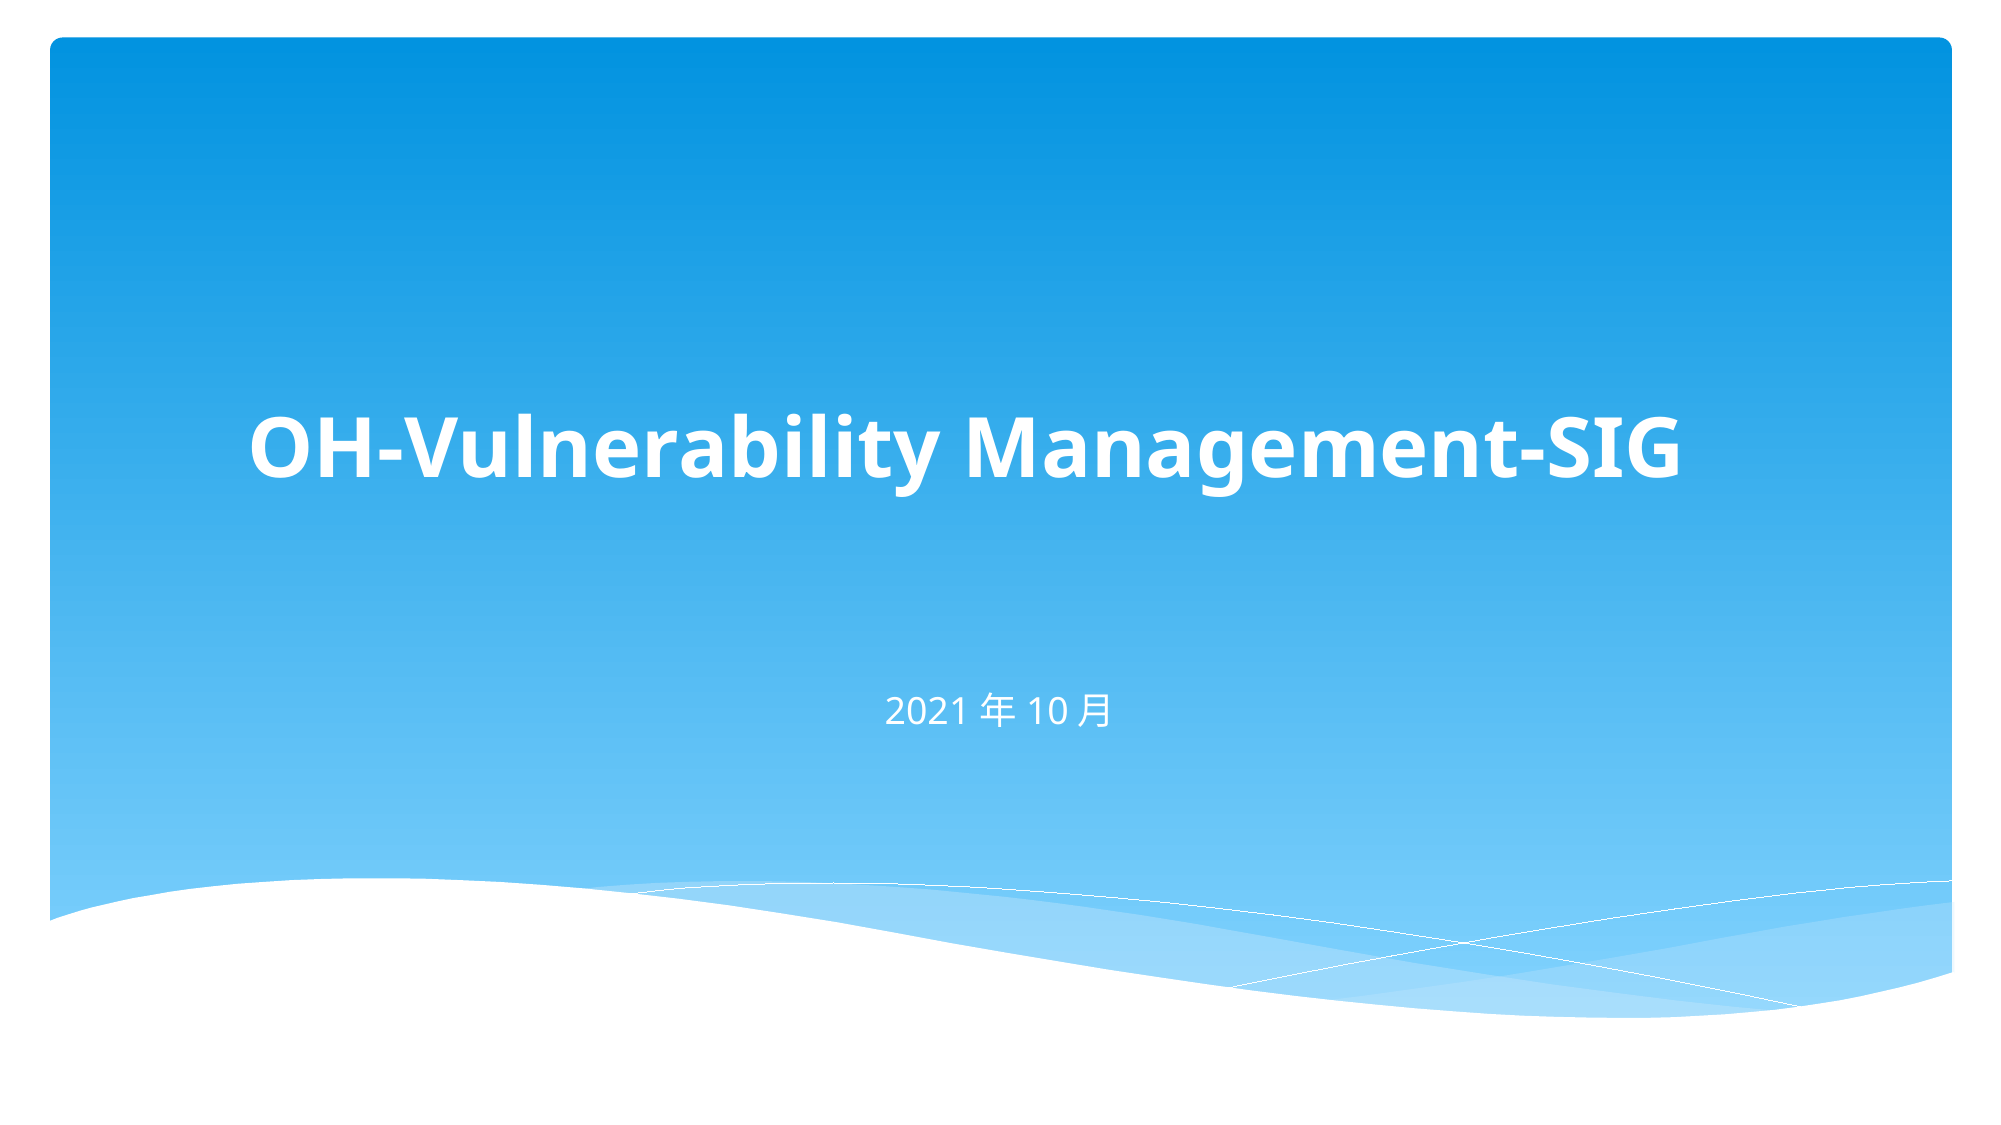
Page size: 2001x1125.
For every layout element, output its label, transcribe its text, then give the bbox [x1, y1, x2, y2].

text_box 2021年10月 [869, 679, 1131, 740]
text_box OH-Vulnerability Management-SIG [232, 386, 1701, 502]
